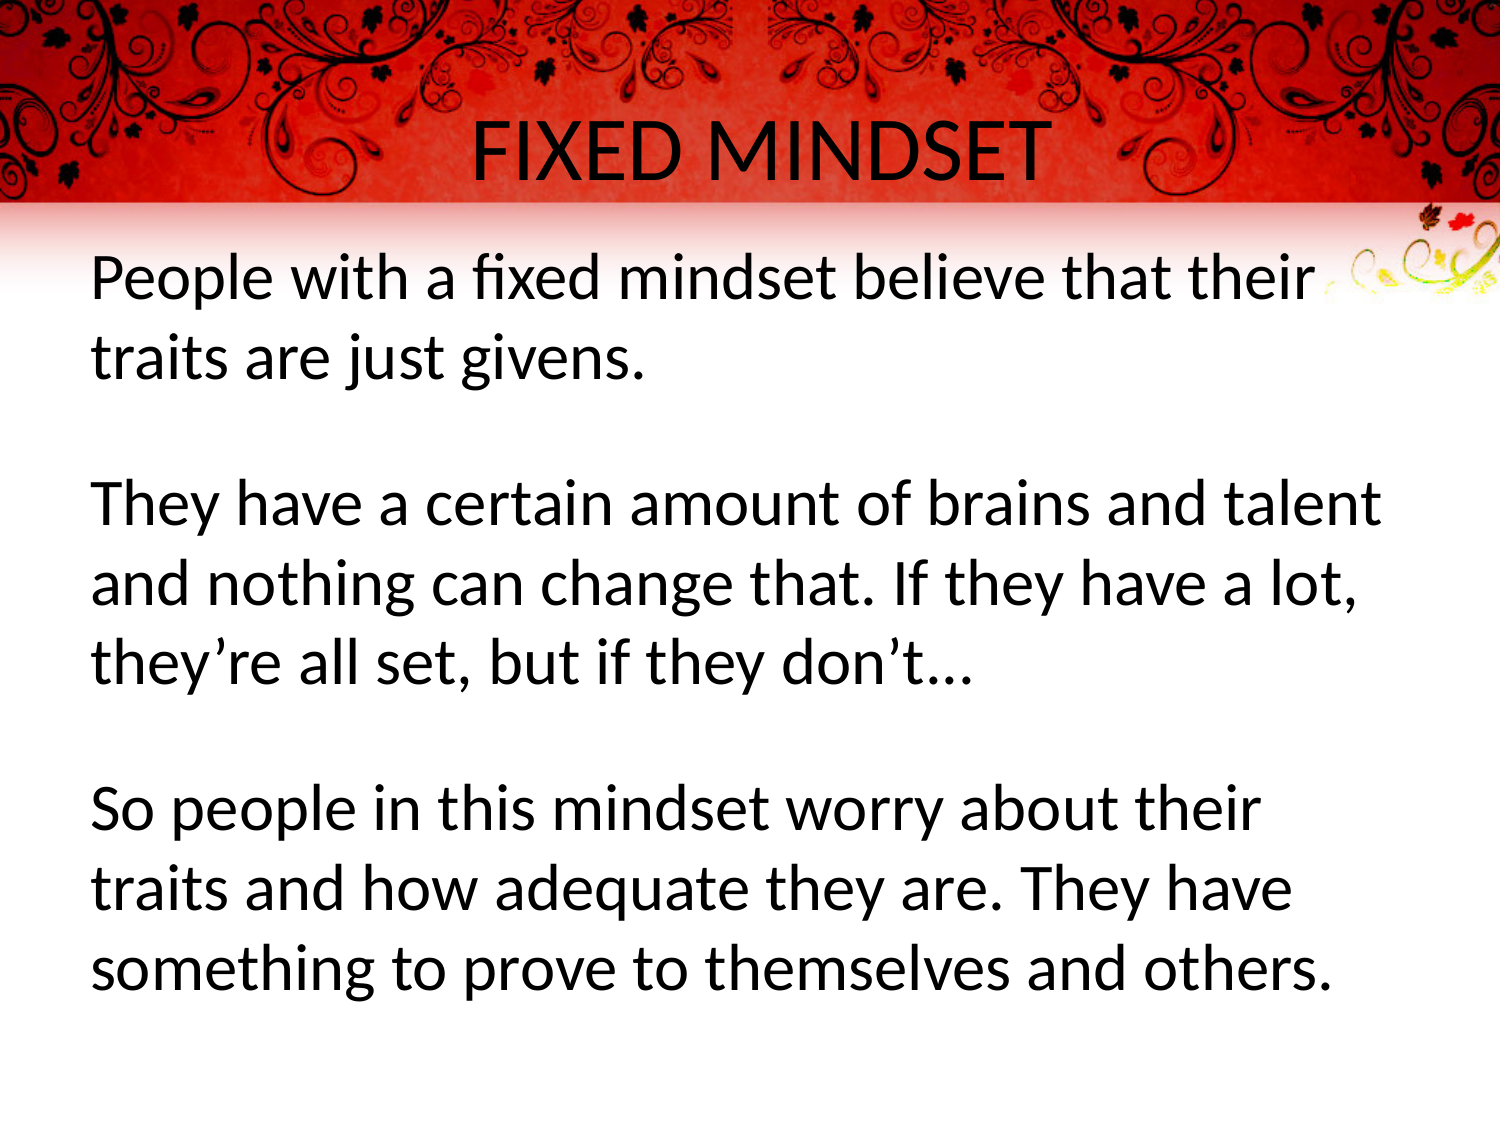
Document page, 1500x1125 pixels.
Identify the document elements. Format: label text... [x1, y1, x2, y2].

list People with a fixed mindset believe that their traits are just givens. They have a certain amount of brains and talent and nothing can change that. If they have a lot, they’re all set, but if they don’t... So people in this mindset worry about their traits and how adequate they are. They have something to prove to themselves and others. [74, 224, 1426, 1038]
title FIXED MINDSET [87, 87, 1438, 201]
picture [0, 0, 1500, 1125]
